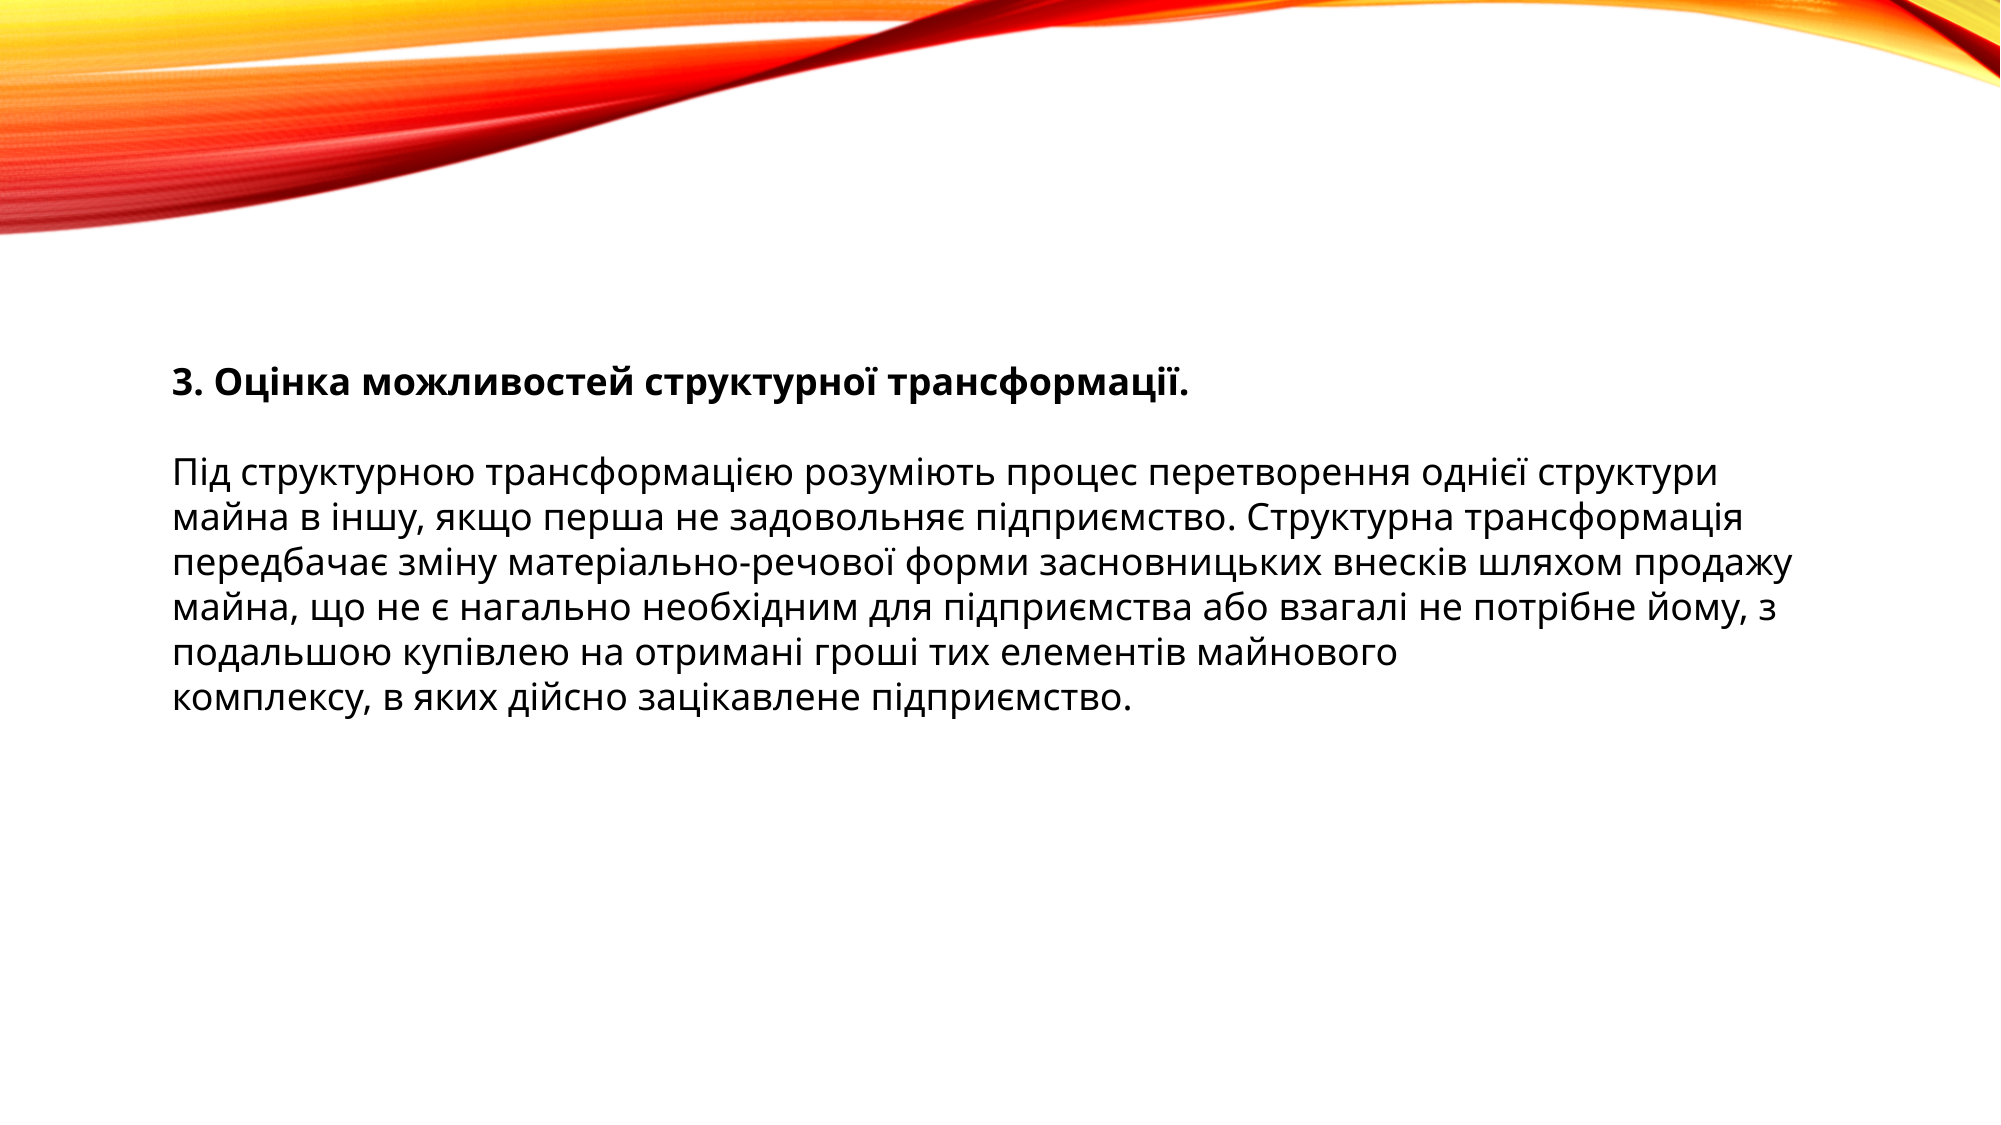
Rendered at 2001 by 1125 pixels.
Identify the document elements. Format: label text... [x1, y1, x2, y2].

text_box 3. Оцінка можливостей структурної трансформації. Під структурною трансформацією розуміють процес перетворення однієї структури майна в іншу, якщо перша не задовольняє підприємство. Структурна трансформація передбачає зміну матеріально-речової форми засновницьких внесків шляхом продажу майна, що не є нагально необхідним для підприємства або взагалі не потрібне йому, з подальшою купівлею на отримані гроші тих елементів майнового комплексу, в яких дійсно зацікавлене підприємство. [157, 350, 1843, 725]
picture [0, 0, 2000, 237]
